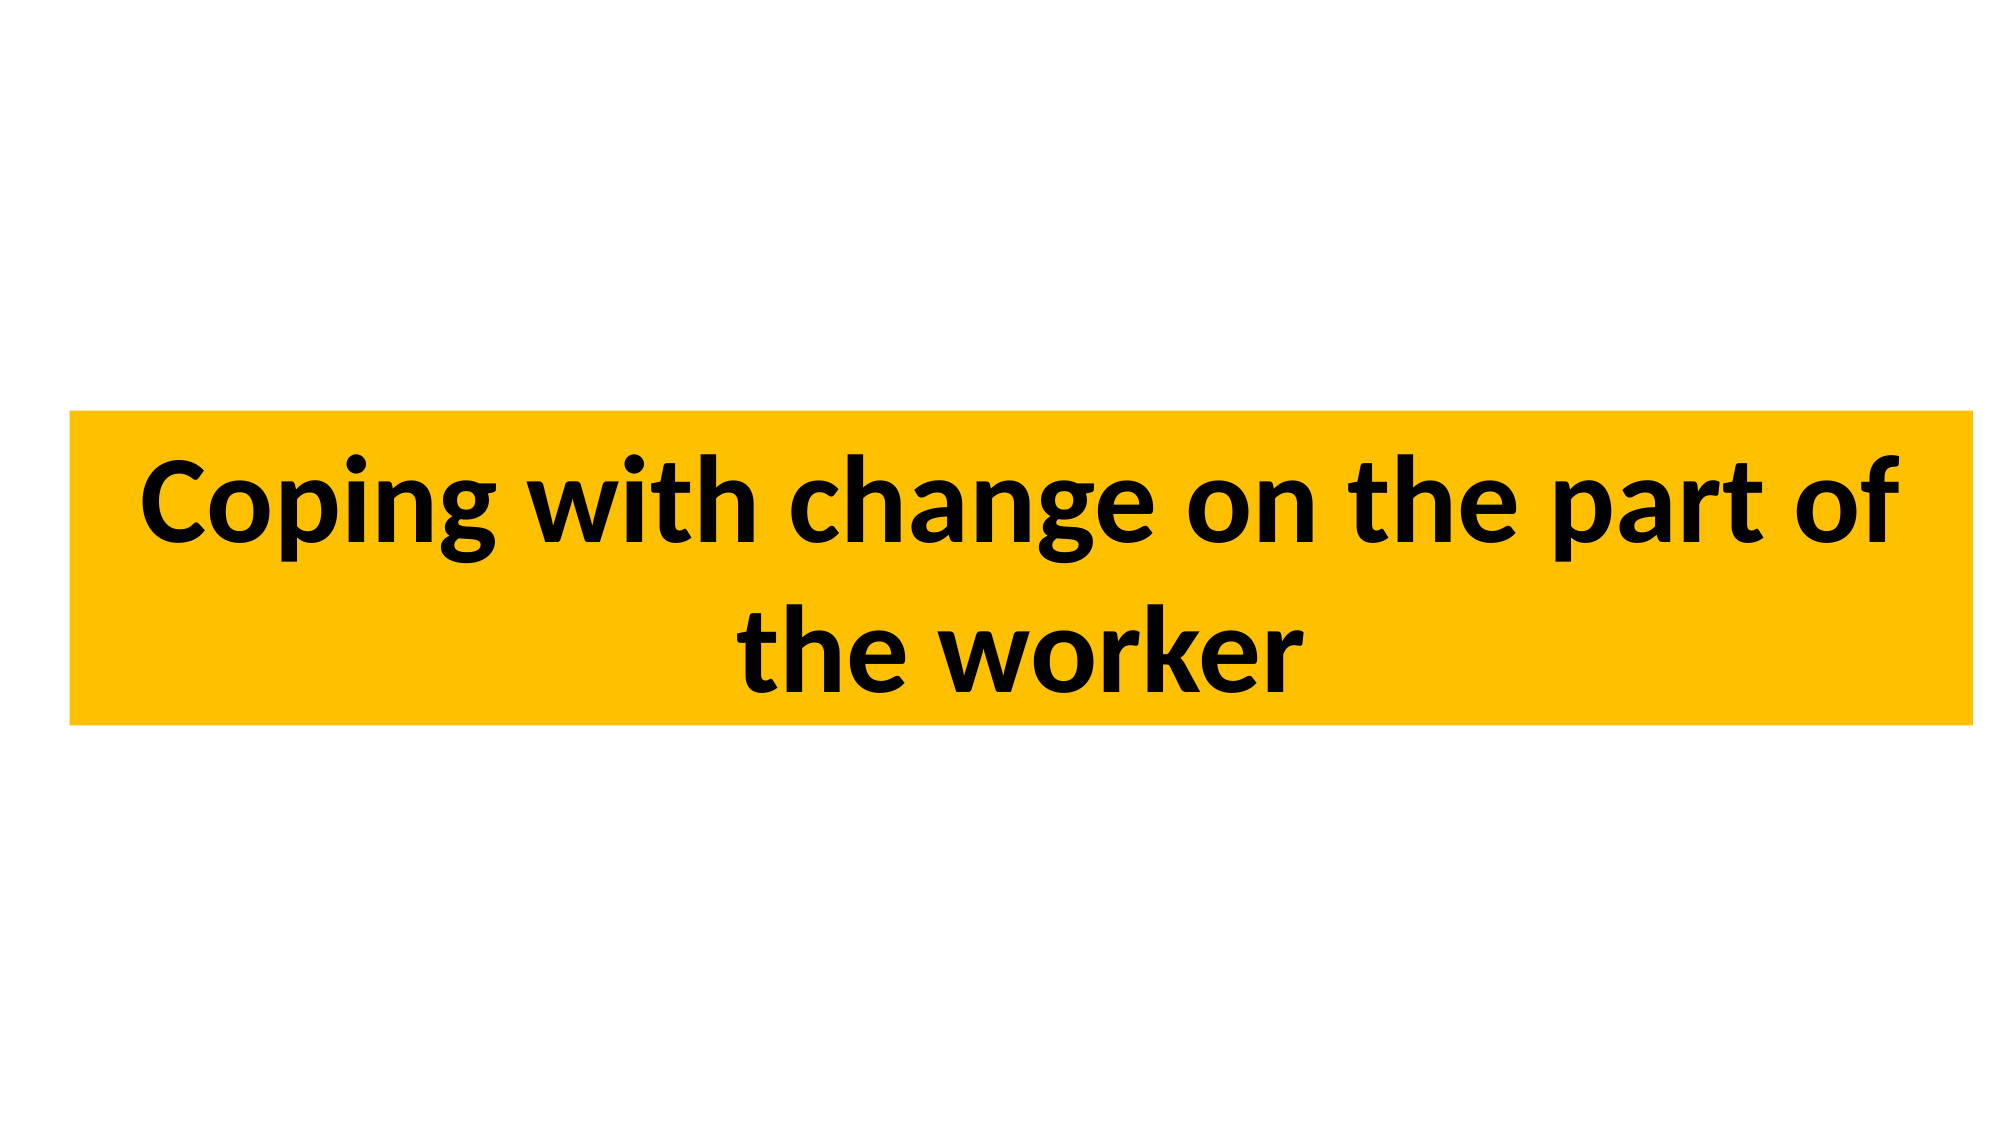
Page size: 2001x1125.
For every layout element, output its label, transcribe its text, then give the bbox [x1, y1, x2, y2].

text_box Coping with change on the part of the worker [69, 410, 1973, 726]
